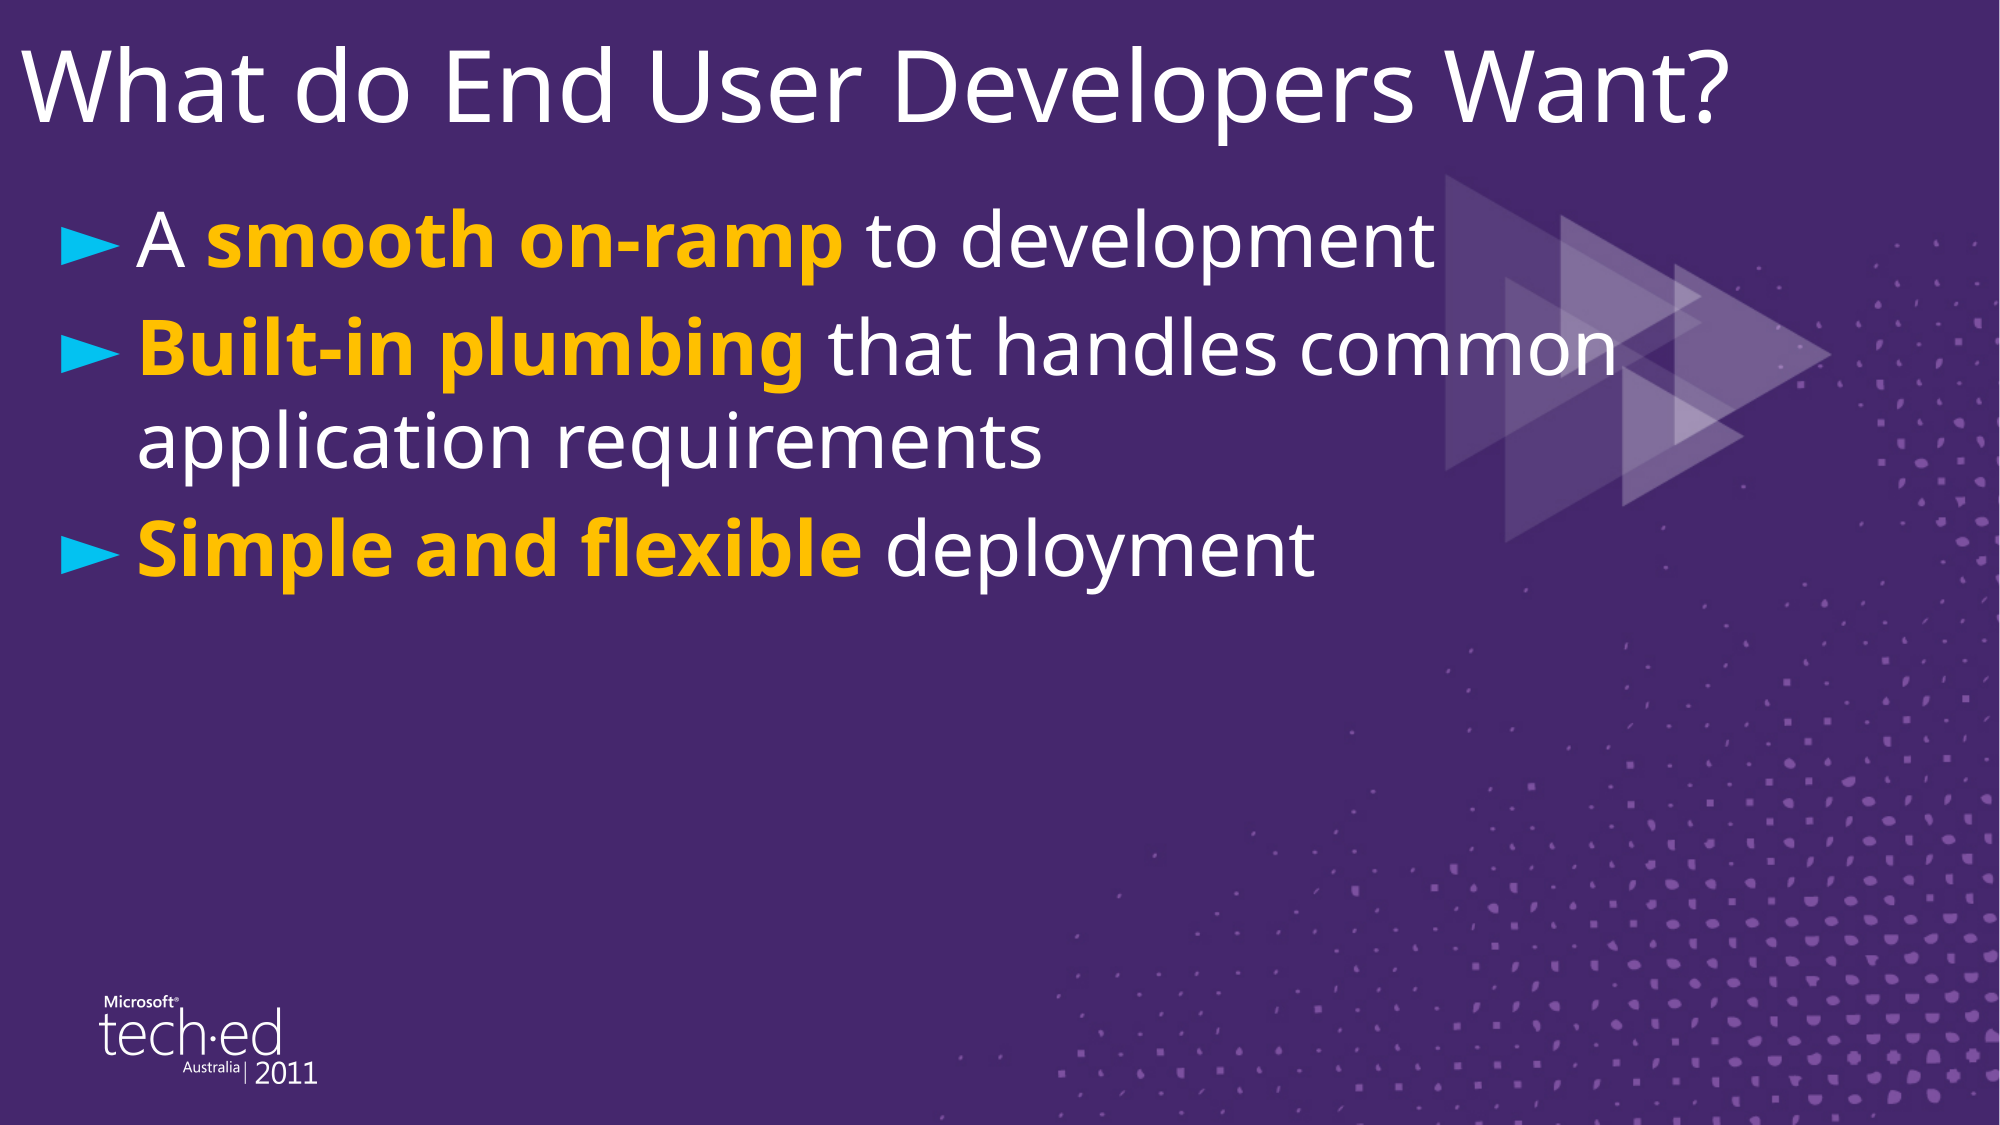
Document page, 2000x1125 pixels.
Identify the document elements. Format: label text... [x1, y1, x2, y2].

picture [0, 165, 2000, 1125]
list A smooth on-ramp to development Built-in plumbing that handles common application requirements Simple and flexible deployment [41, 180, 1975, 1030]
title What do End User Developers Want? [0, 0, 2000, 165]
